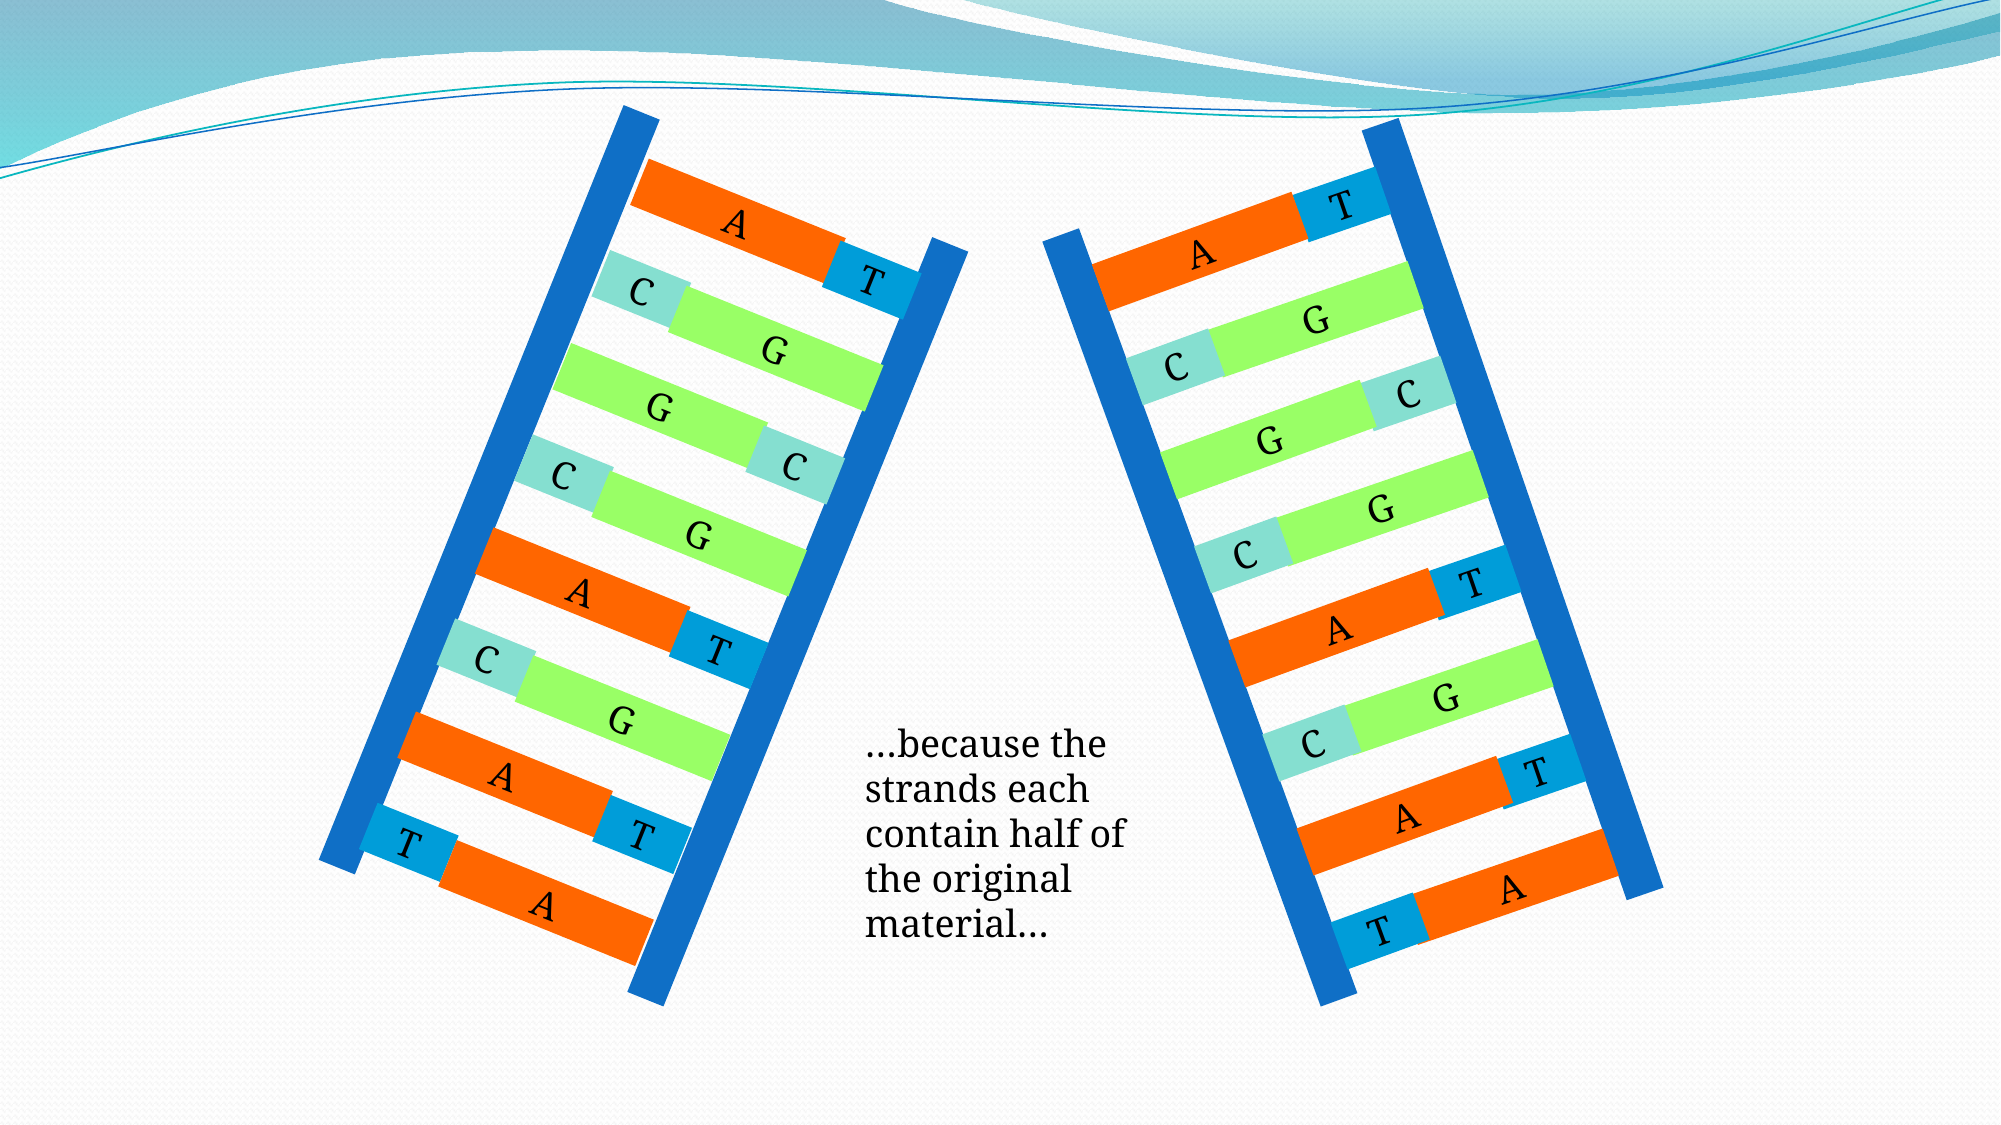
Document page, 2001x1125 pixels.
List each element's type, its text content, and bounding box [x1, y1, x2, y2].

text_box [364, 83, 845, 897]
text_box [1093, 211, 1512, 1024]
text_box …because the strands each contain half of the original material… [923, 712, 1086, 953]
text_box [439, 215, 916, 1029]
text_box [1208, 102, 1617, 916]
